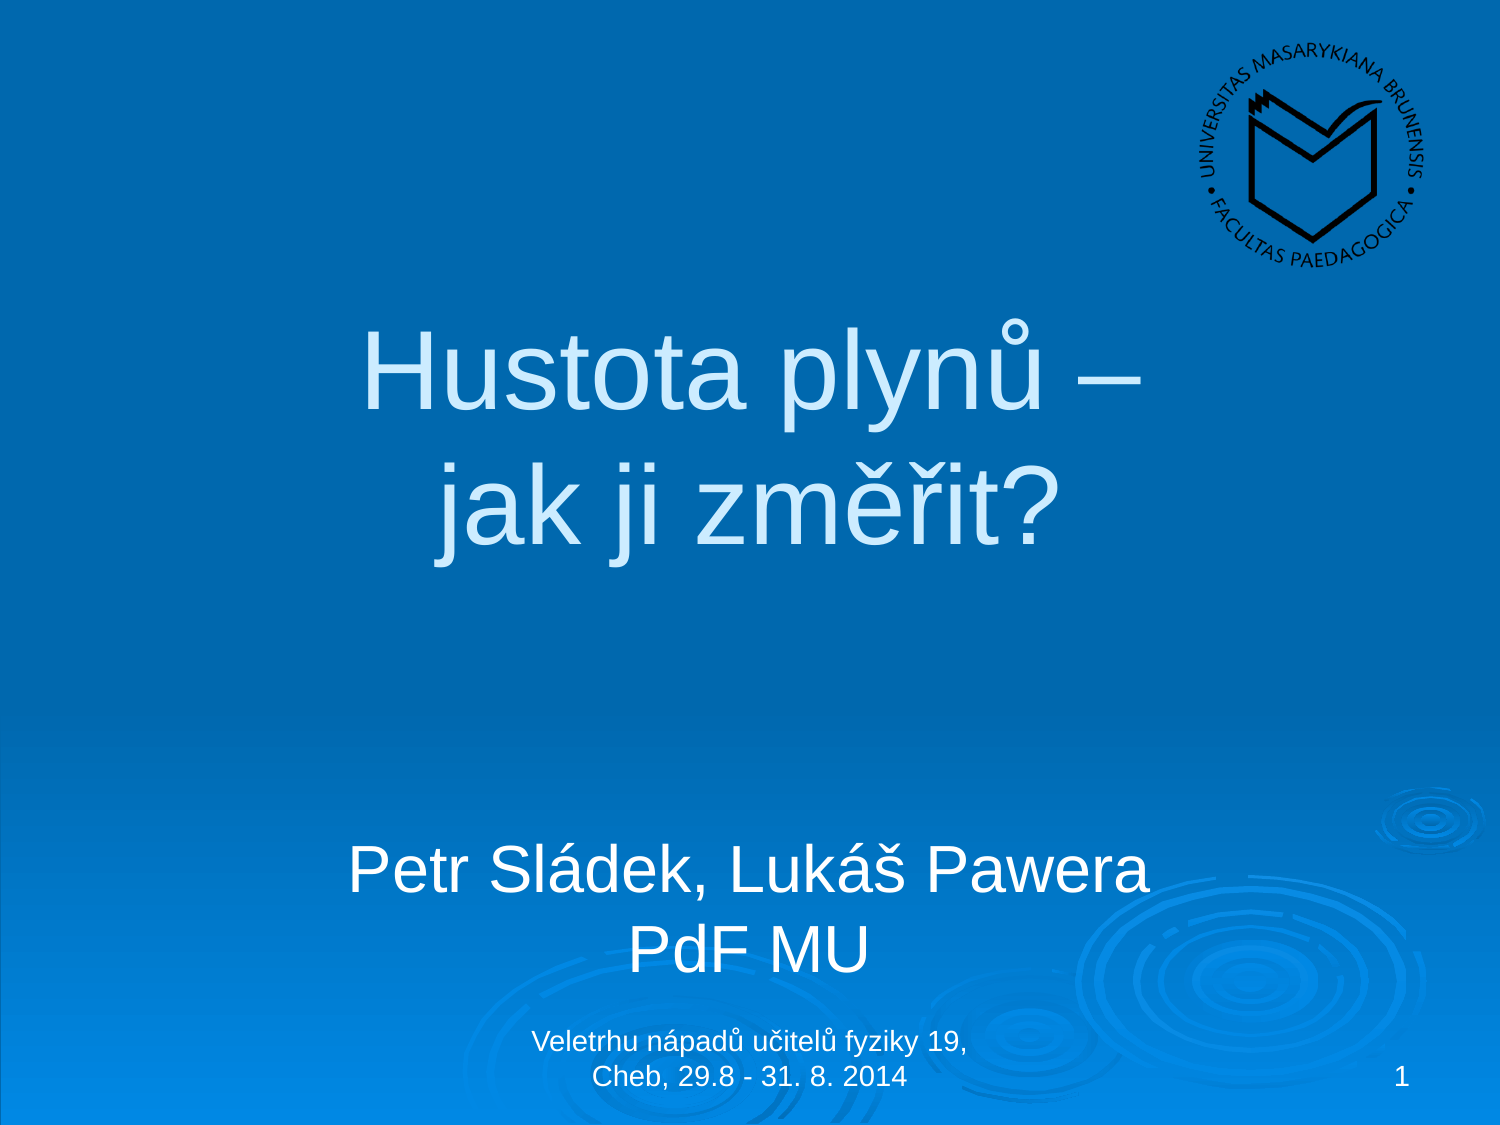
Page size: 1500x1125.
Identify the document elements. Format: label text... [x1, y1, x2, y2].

picture [1198, 42, 1425, 269]
subtitle Petr Sládek, Lukáš Pawera PdF MU [224, 818, 1276, 1024]
footer Veletrhu nápadů učitelů fyziky 19, Cheb, 29.8 - 31. 8. 2014 [512, 1024, 988, 1101]
slide_number 1 [1074, 1024, 1426, 1101]
title Hustota plynů – jak ji změřit? [112, 277, 1388, 575]
